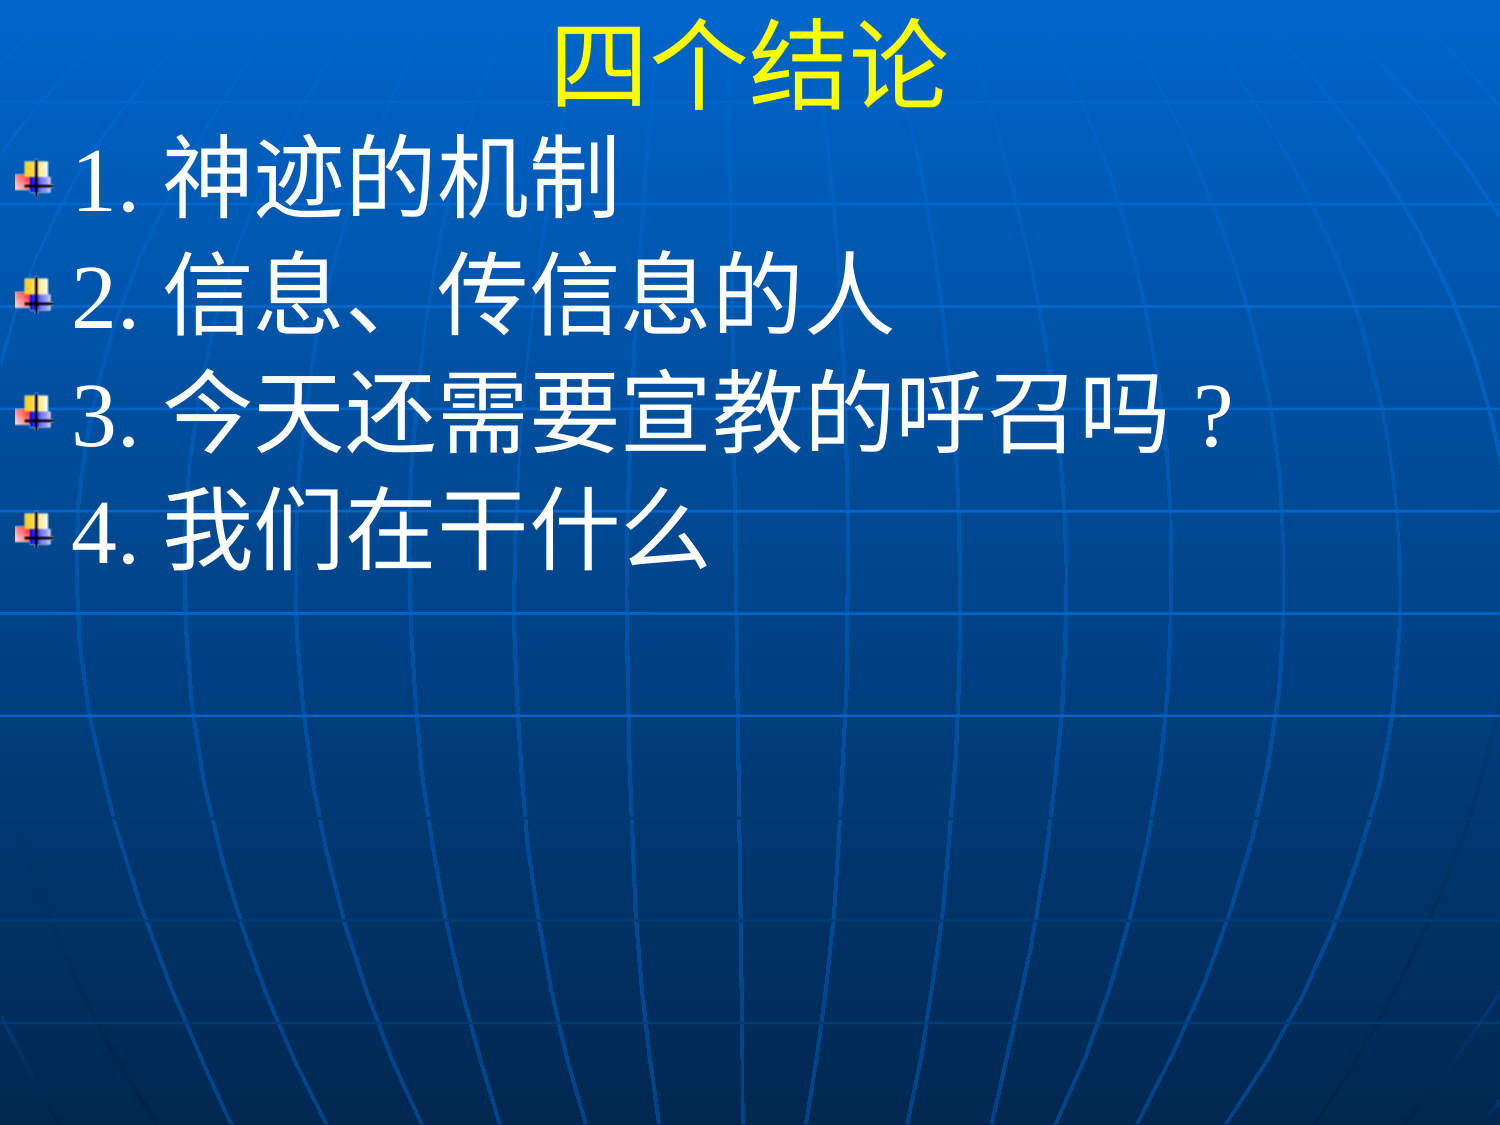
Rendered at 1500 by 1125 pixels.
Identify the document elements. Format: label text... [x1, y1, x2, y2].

picture [15, 391, 54, 431]
list 1.神迹的机制 2.信息、传信息的人 3.今天还需要宣教的呼召吗? 4.我们在干什么 [0, 125, 1500, 1125]
picture [15, 274, 54, 314]
picture [15, 509, 54, 548]
picture [15, 157, 54, 196]
title 四个结论 [0, 0, 1500, 125]
